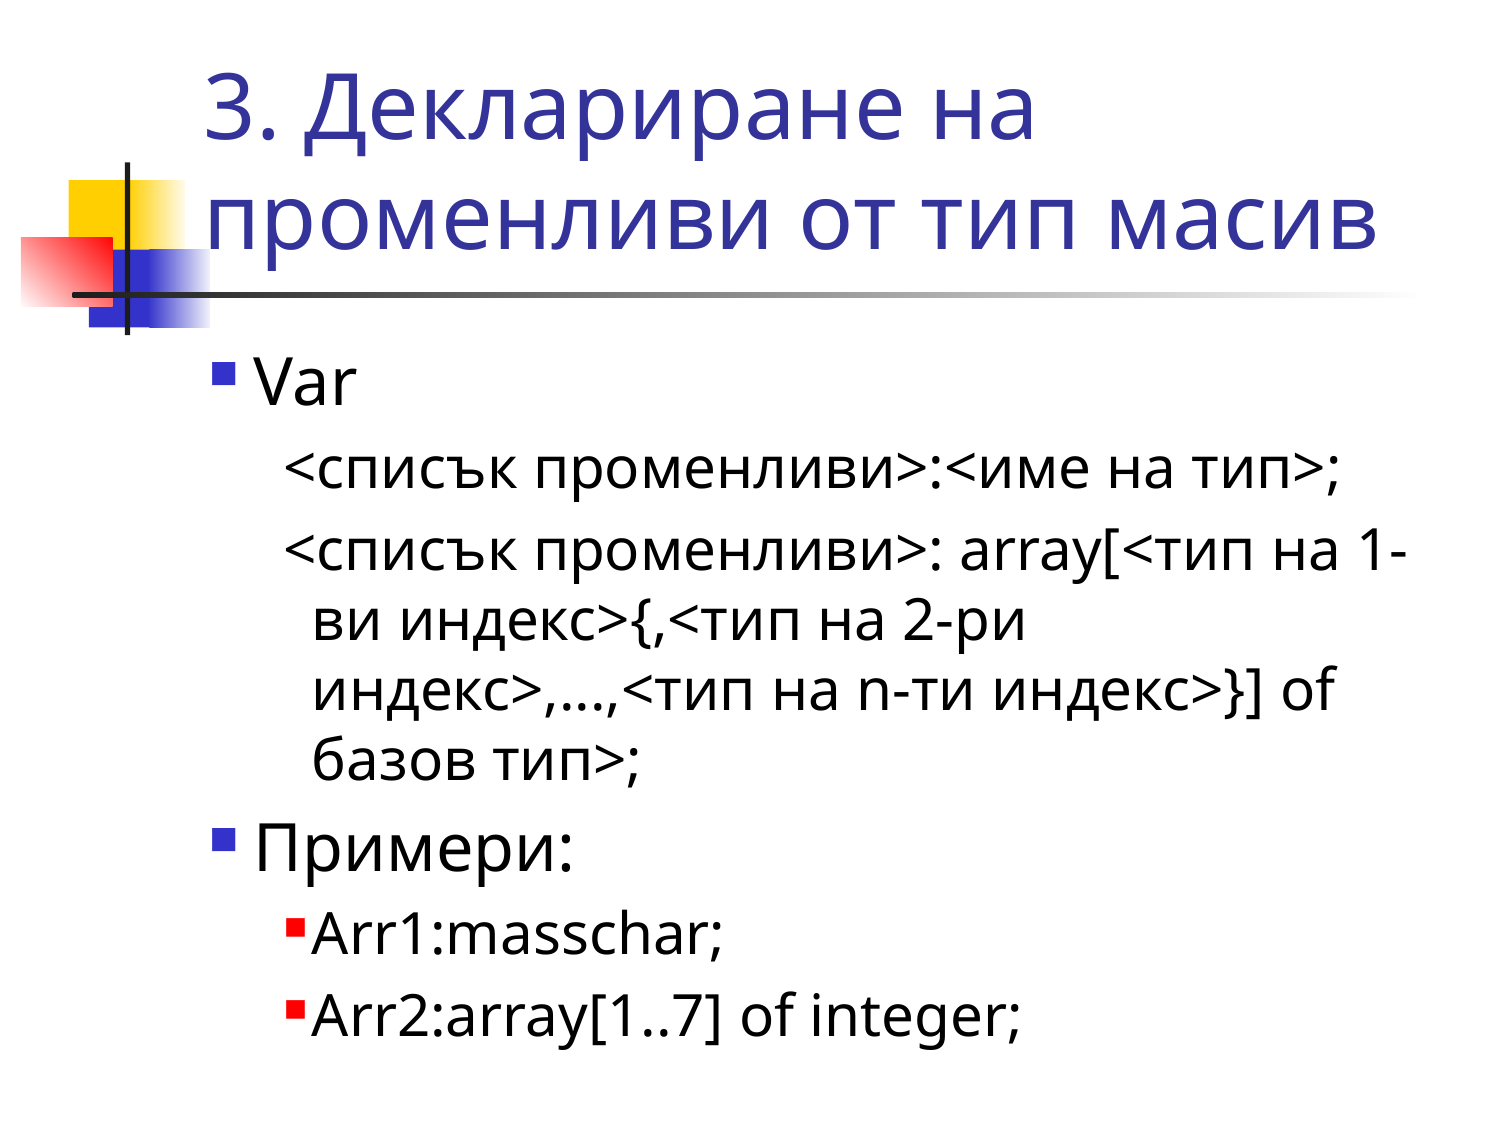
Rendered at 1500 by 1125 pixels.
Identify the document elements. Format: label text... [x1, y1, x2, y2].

list Var <списък променливи>:<име на тип>; <списък променливи>: array[<тип на 1-ви индекс>{,<тип на 2-ри индекс>,...,<тип на n-ти индекс>}] of базов тип>; Примери: Arr1:masschar; Arr2:array[1..7] of integer; [193, 330, 1470, 1007]
title 3. Деклариране на променливи от тип масив [188, 34, 1468, 276]
